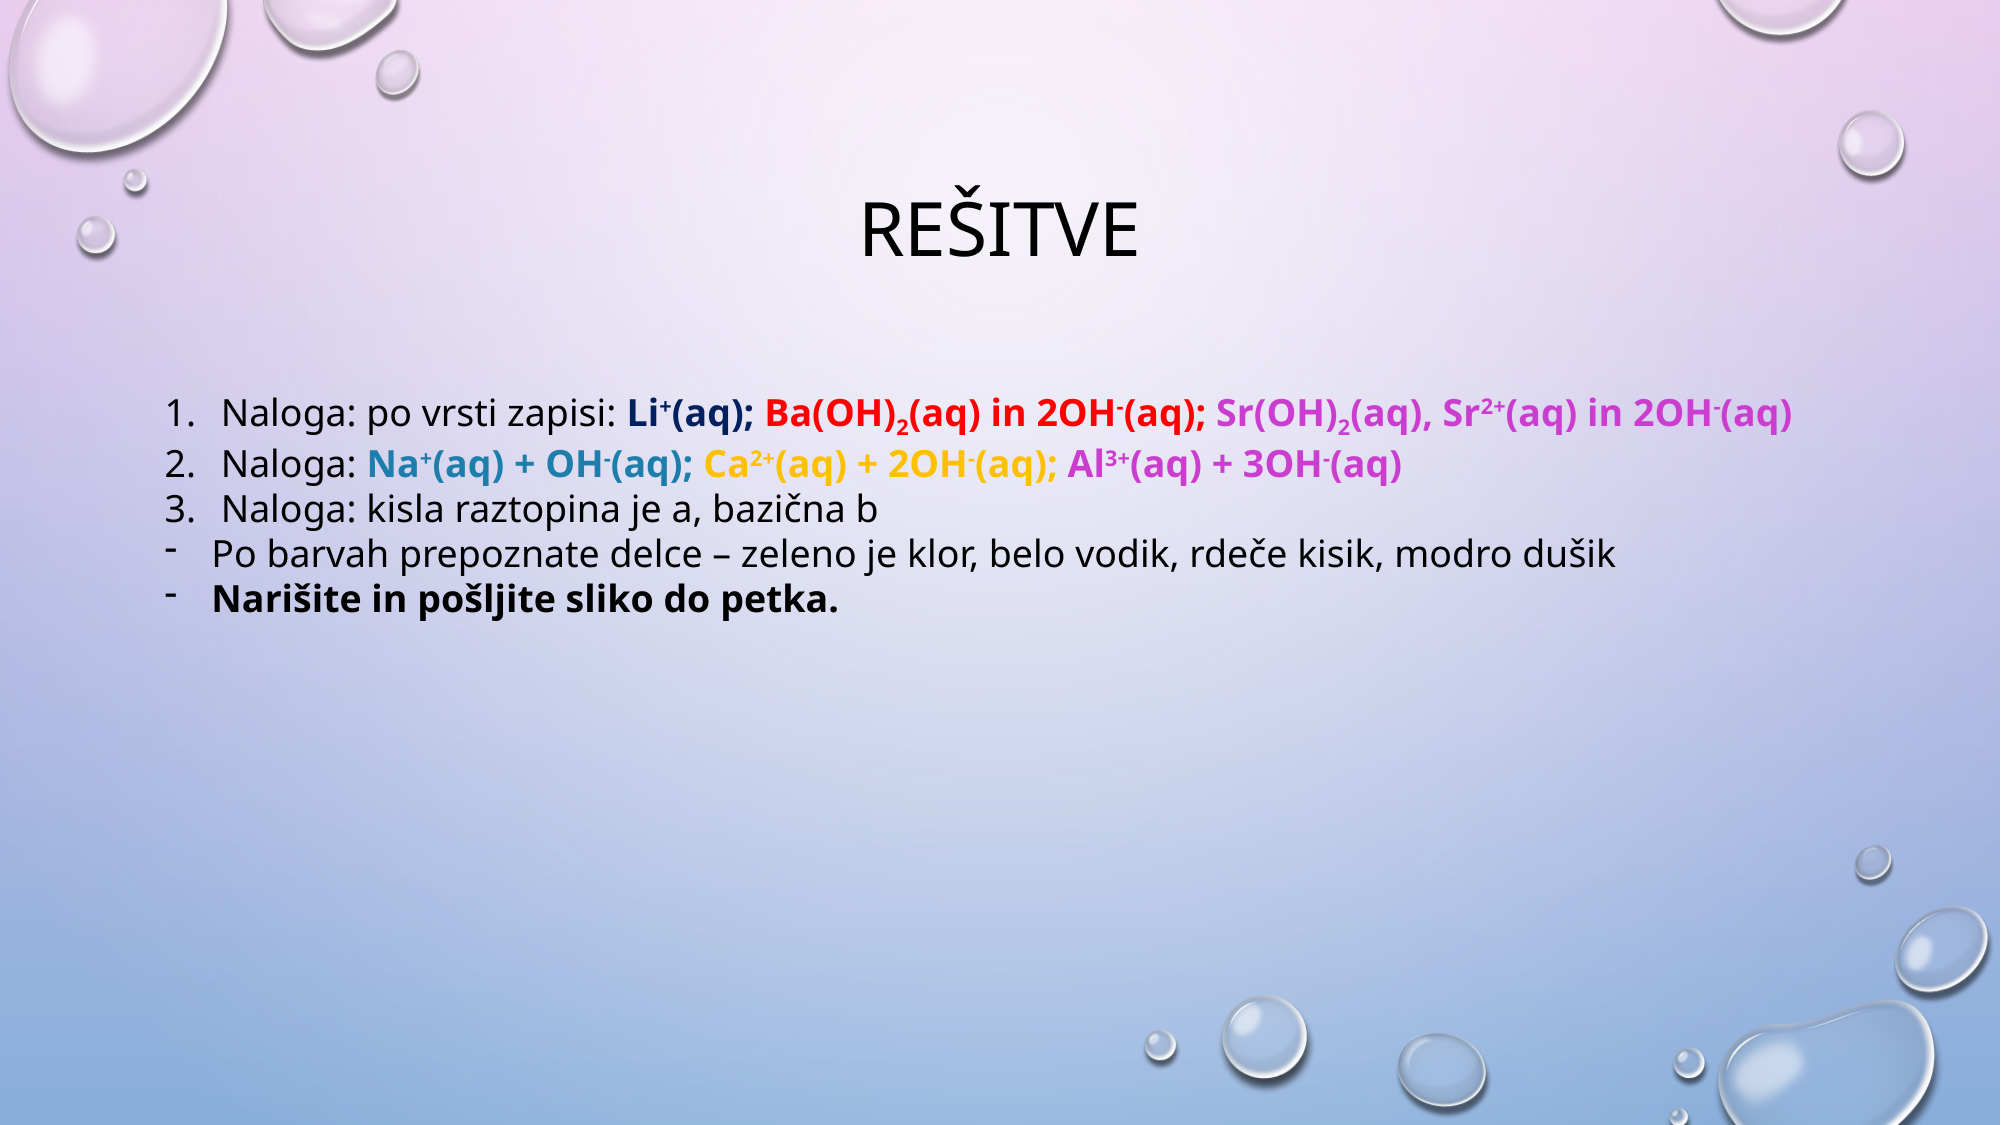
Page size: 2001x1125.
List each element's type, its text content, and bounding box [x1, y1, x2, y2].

title rešitve [149, 101, 1851, 364]
picture [0, 0, 2000, 1125]
text_box Naloga: po vrsti zapisi: Li+(aq); Ba(OH)2(aq) in 2OH-(aq); Sr(OH)2(aq), Sr2+(aq) in 2OH-(aq) Naloga: Na+(aq) + OH-(aq); Ca2+(aq) + 2OH-(aq); Al3+(aq) + 3OH-(aq) Naloga: kisla raztopina je a, bazična b Po barvah prepoznate delce – zeleno je klor, belo vodik, rdeče kisik, modro dušik Narišite in pošljite sliko do petka. [149, 381, 1850, 673]
